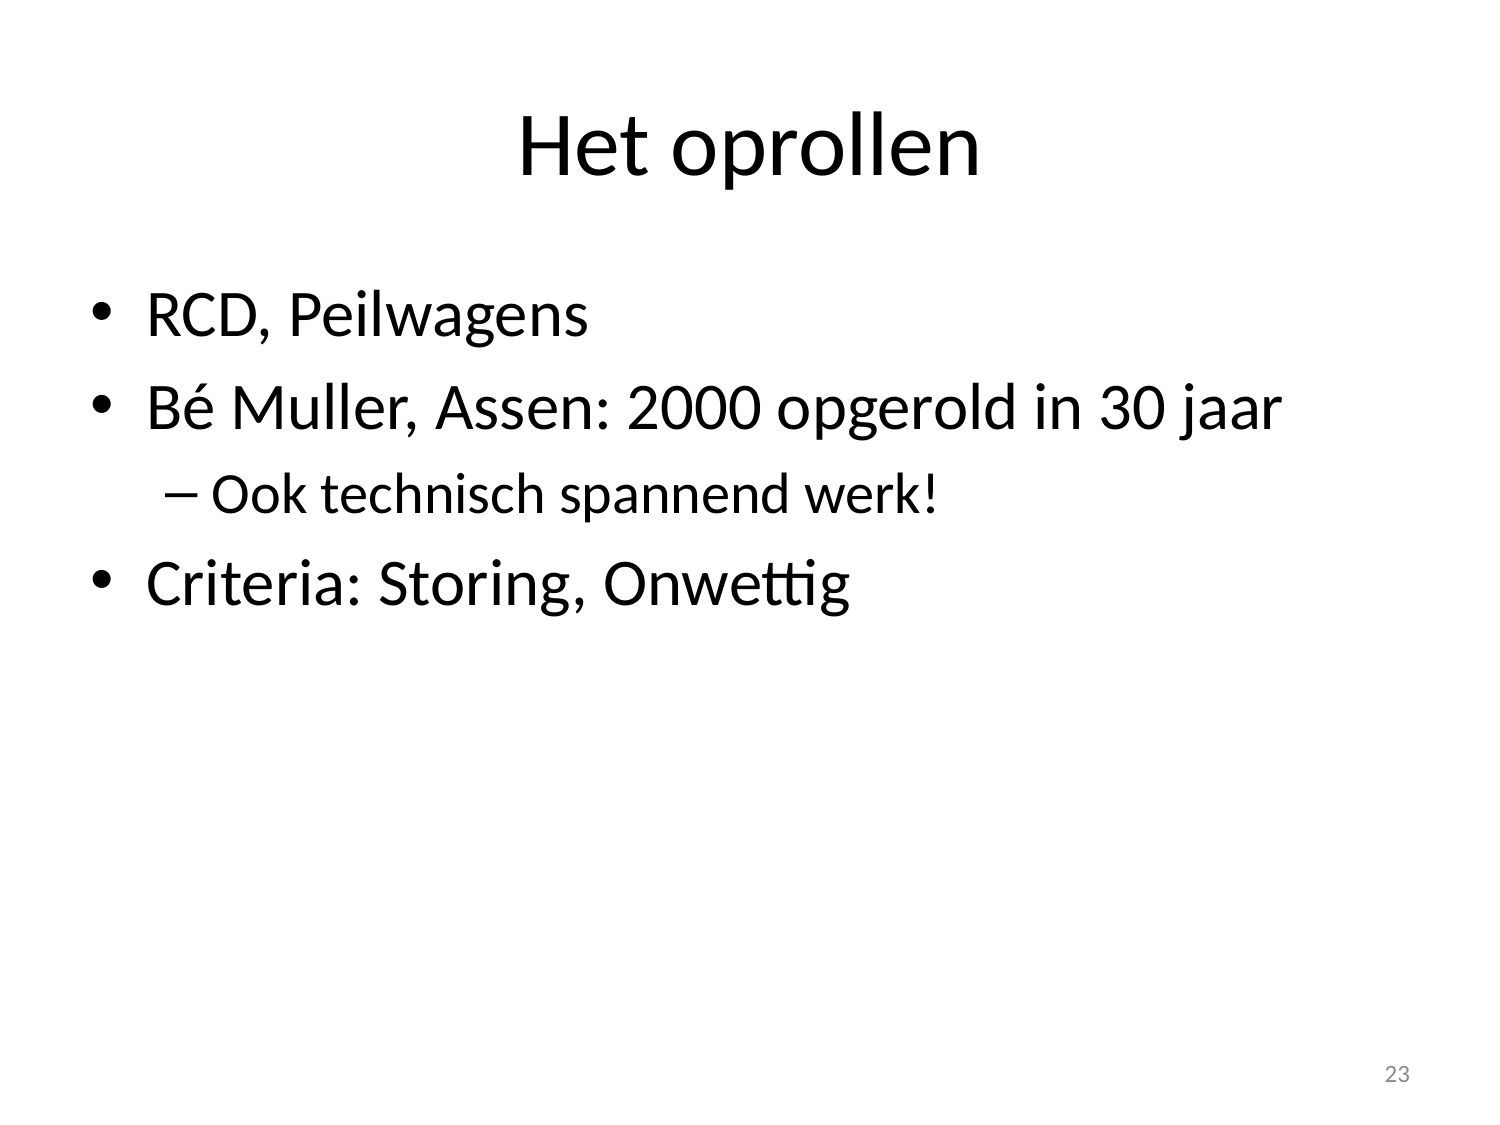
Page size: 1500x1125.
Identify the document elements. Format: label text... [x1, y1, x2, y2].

slide_number 23 [1074, 1042, 1425, 1103]
title Het oprollen [75, 45, 1425, 233]
list RCD, Peilwagens Bé Muller, Assen: 2000 opgerold in 30 jaar Ook technisch spannend werk! Criteria: Storing, Onwettig [75, 262, 1425, 1005]
